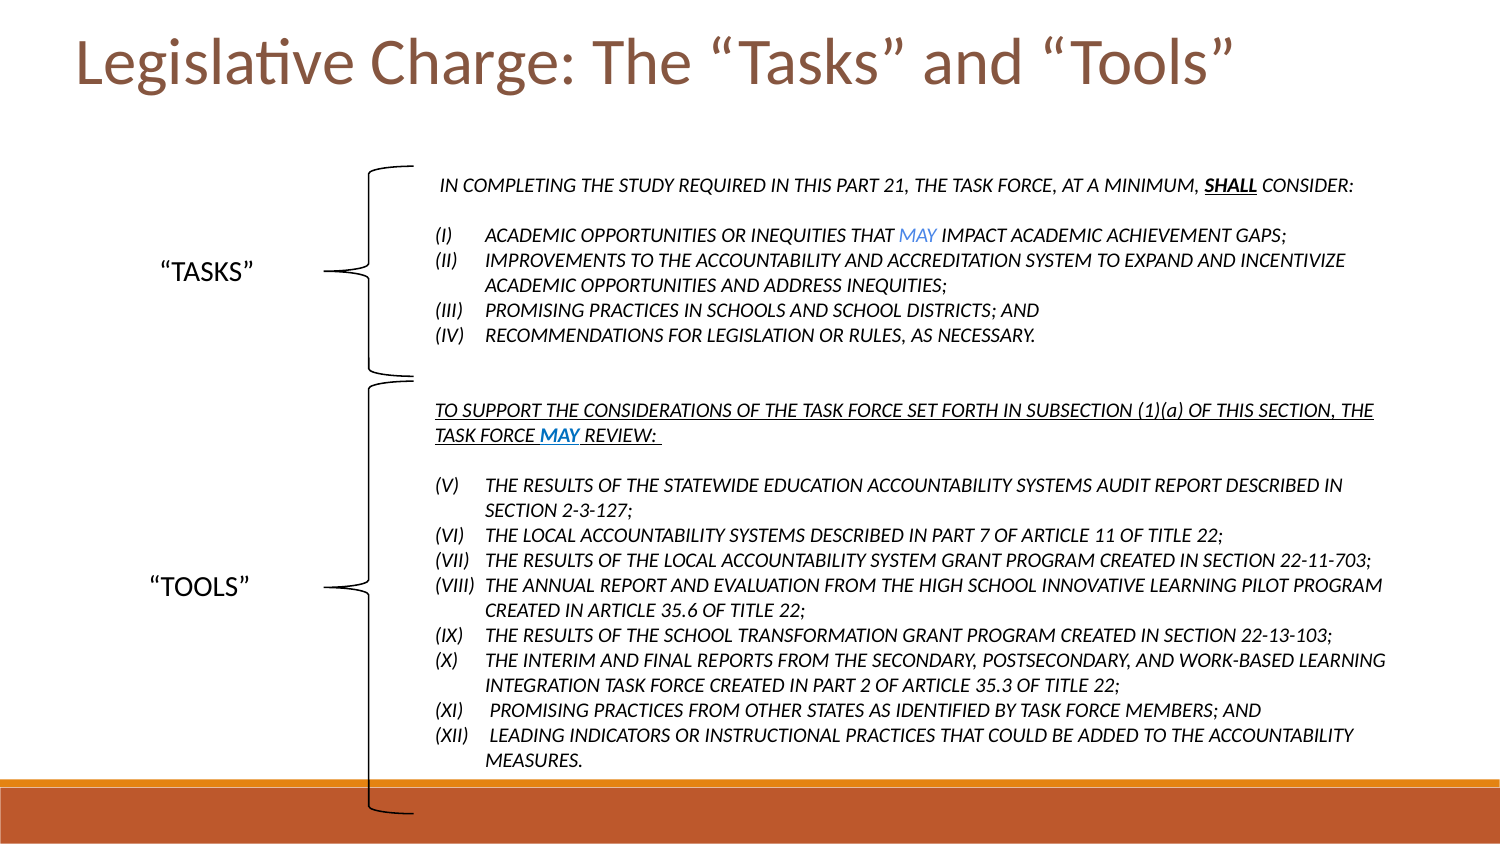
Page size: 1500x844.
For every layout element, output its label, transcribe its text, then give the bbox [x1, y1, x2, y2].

text_box [333, 166, 414, 377]
text_box “TASKS” [81, 246, 333, 293]
text_box IN COMPLETING THE STUDY REQUIRED IN THIS PART 21, THE TASK FORCE, AT A MINIMUM, SHALL CONSIDER: ACADEMIC OPPORTUNITIES OR INEQUITIES THAT MAY IMPACT ACADEMIC ACHIEVEMENT GAPS; IMPROVEMENTS TO THE ACCOUNTABILITY AND ACCREDITATION SYSTEM TO EXPAND AND INCENTIVIZE ACADEMIC OPPORTUNITIES AND ADDRESS INEQUITIES; PROMISING PRACTICES IN SCHOOLS AND SCHOOL DISTRICTS; AND RECOMMENDATIONS FOR LEGISLATION OR RULES, AS NECESSARY. TO SUPPORT THE CONSIDERATIONS OF THE TASK FORCE SET FORTH IN SUBSECTION (1)(a) OF THIS SECTION, THE TASK FORCE MAY REVIEW: THE RESULTS OF THE STATEWIDE EDUCATION ACCOUNTABILITY SYSTEMS AUDIT REPORT DESCRIBED IN SECTION 2-3-127; THE LOCAL ACCOUNTABILITY SYSTEMS DESCRIBED IN PART 7 OF ARTICLE 11 OF TITLE 22; THE RESULTS OF THE LOCAL ACCOUNTABILITY SYSTEM GRANT PROGRAM CREATED IN SECTION 22-11-703; THE ANNUAL REPORT AND EVALUATION FROM THE HIGH SCHOOL INNOVATIVE LEARNING PILOT PROGRAM CREATED IN ARTICLE 35.6 OF TITLE 22; THE RESULTS OF THE SCHOOL TRANSFORMATION GRANT PROGRAM CREATED IN SECTION 22-13-103; THE INTERIM AND FINAL REPORTS FROM THE SECONDARY, POSTSECONDARY, AND WORK-BASED LEARNING INTEGRATION TASK FORCE CREATED IN PART 2 OF ARTICLE 35.3 OF TITLE 22; PROMISING PRACTICES FROM OTHER STATES AS IDENTIFIED BY TASK FORCE MEMBERS; AND LEADING INDICATORS OR INSTRUCTIONAL PRACTICES THAT COULD BE ADDED TO THE ACCOUNTABILITY MEASURES. [423, 166, 1427, 777]
text_box [325, 381, 414, 814]
text_box Legislative Charge: The “Tasks” and “Tools” [64, 12, 1358, 176]
text_box “TOOLS” [73, 561, 325, 608]
